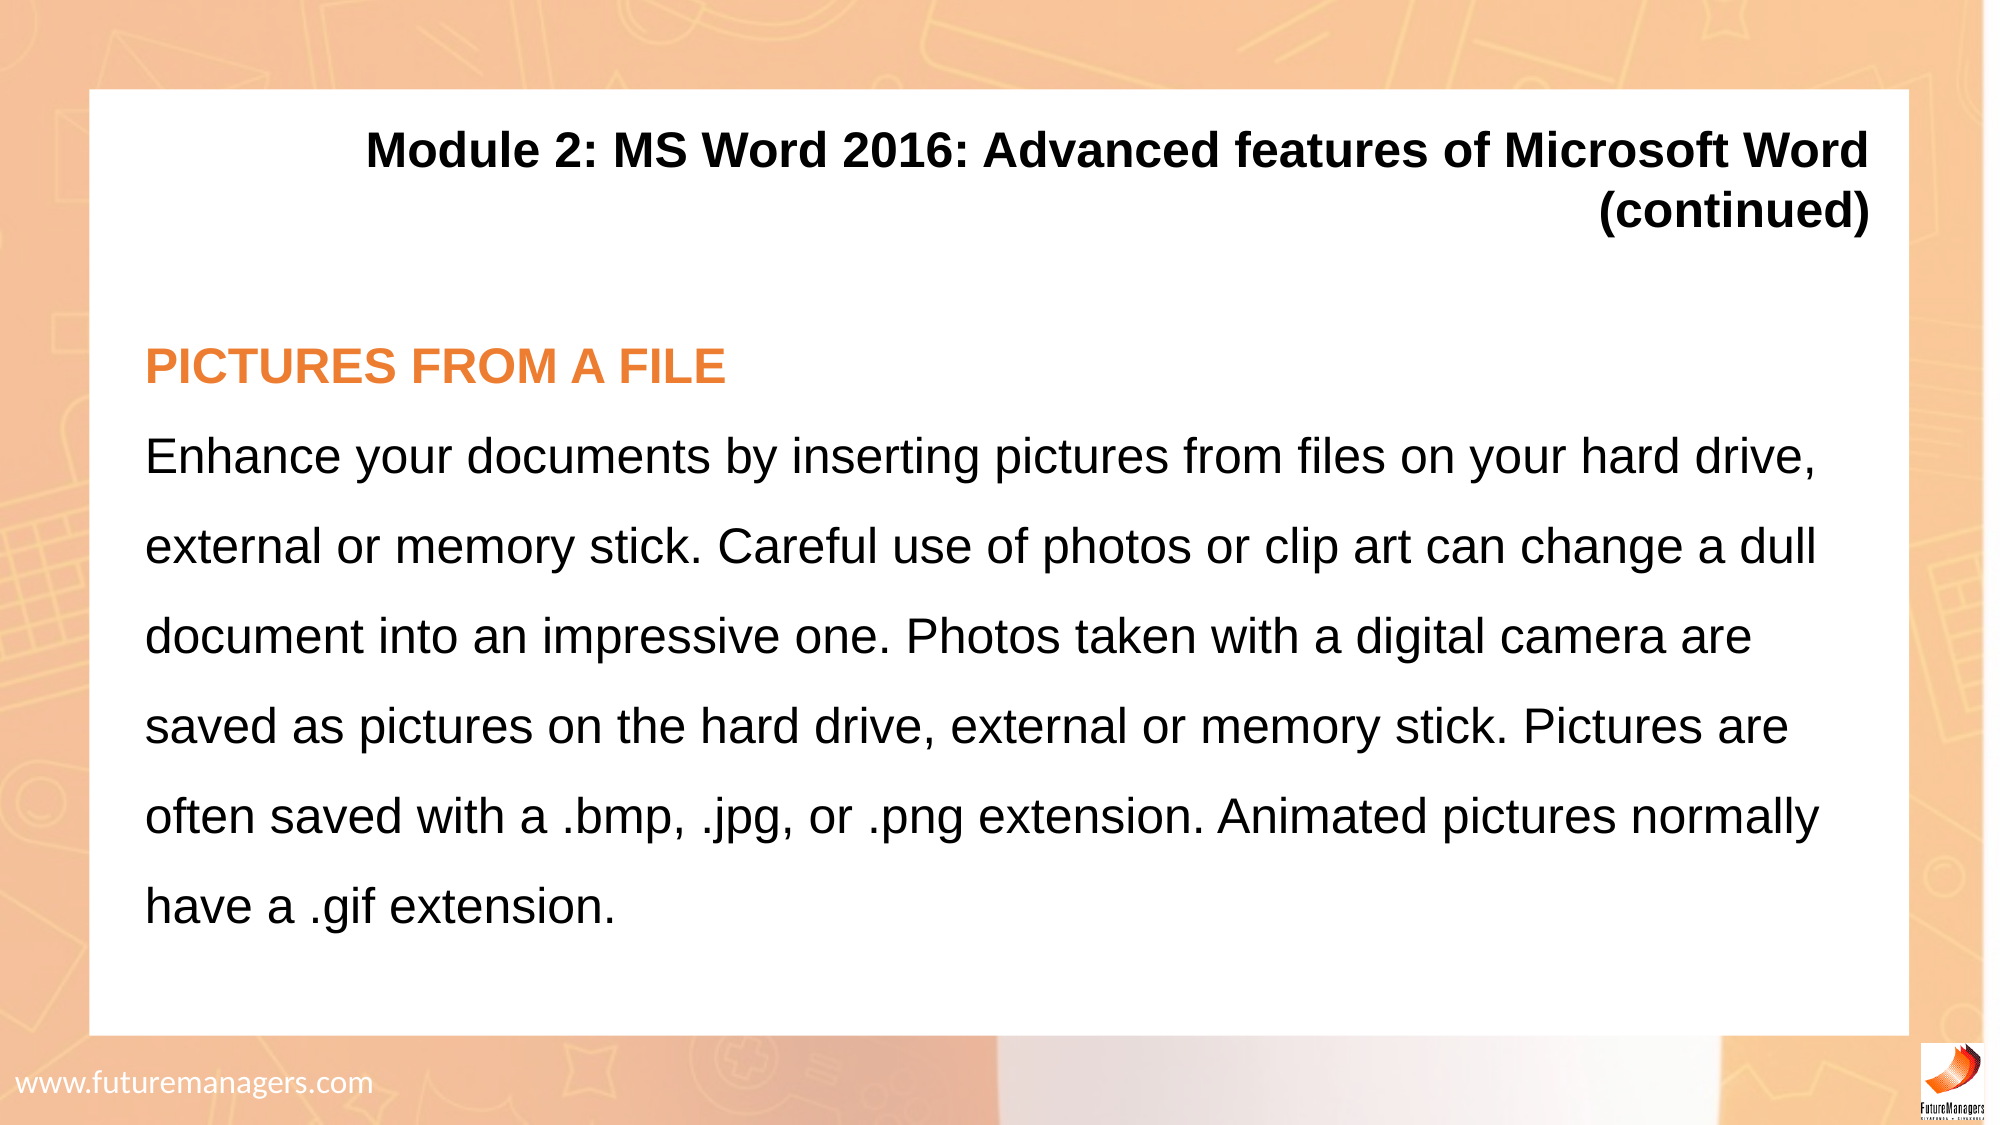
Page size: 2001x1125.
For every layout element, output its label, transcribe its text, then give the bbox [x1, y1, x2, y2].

picture [1921, 1043, 1984, 1120]
text_box www.futuremanagers.com [0, 1052, 1447, 1108]
text_box [88, 88, 1910, 1037]
text_box Module 2: MS Word 2016: Advanced features of Microsoft Word (continued) [109, 109, 1886, 245]
text_box PICTURES FROM A FILE Enhance your documents by inserting pictures from files on your hard drive, external or memory stick. Careful use of photos or clip art can change a dull document into an impressive one. Photos taken with a digital camera are saved as pictures on the hard drive, external or memory stick. Pictures are often saved with a .bmp, .jpg, or .png extension. Animated pictures normally have a .gif extension. [130, 295, 1869, 941]
